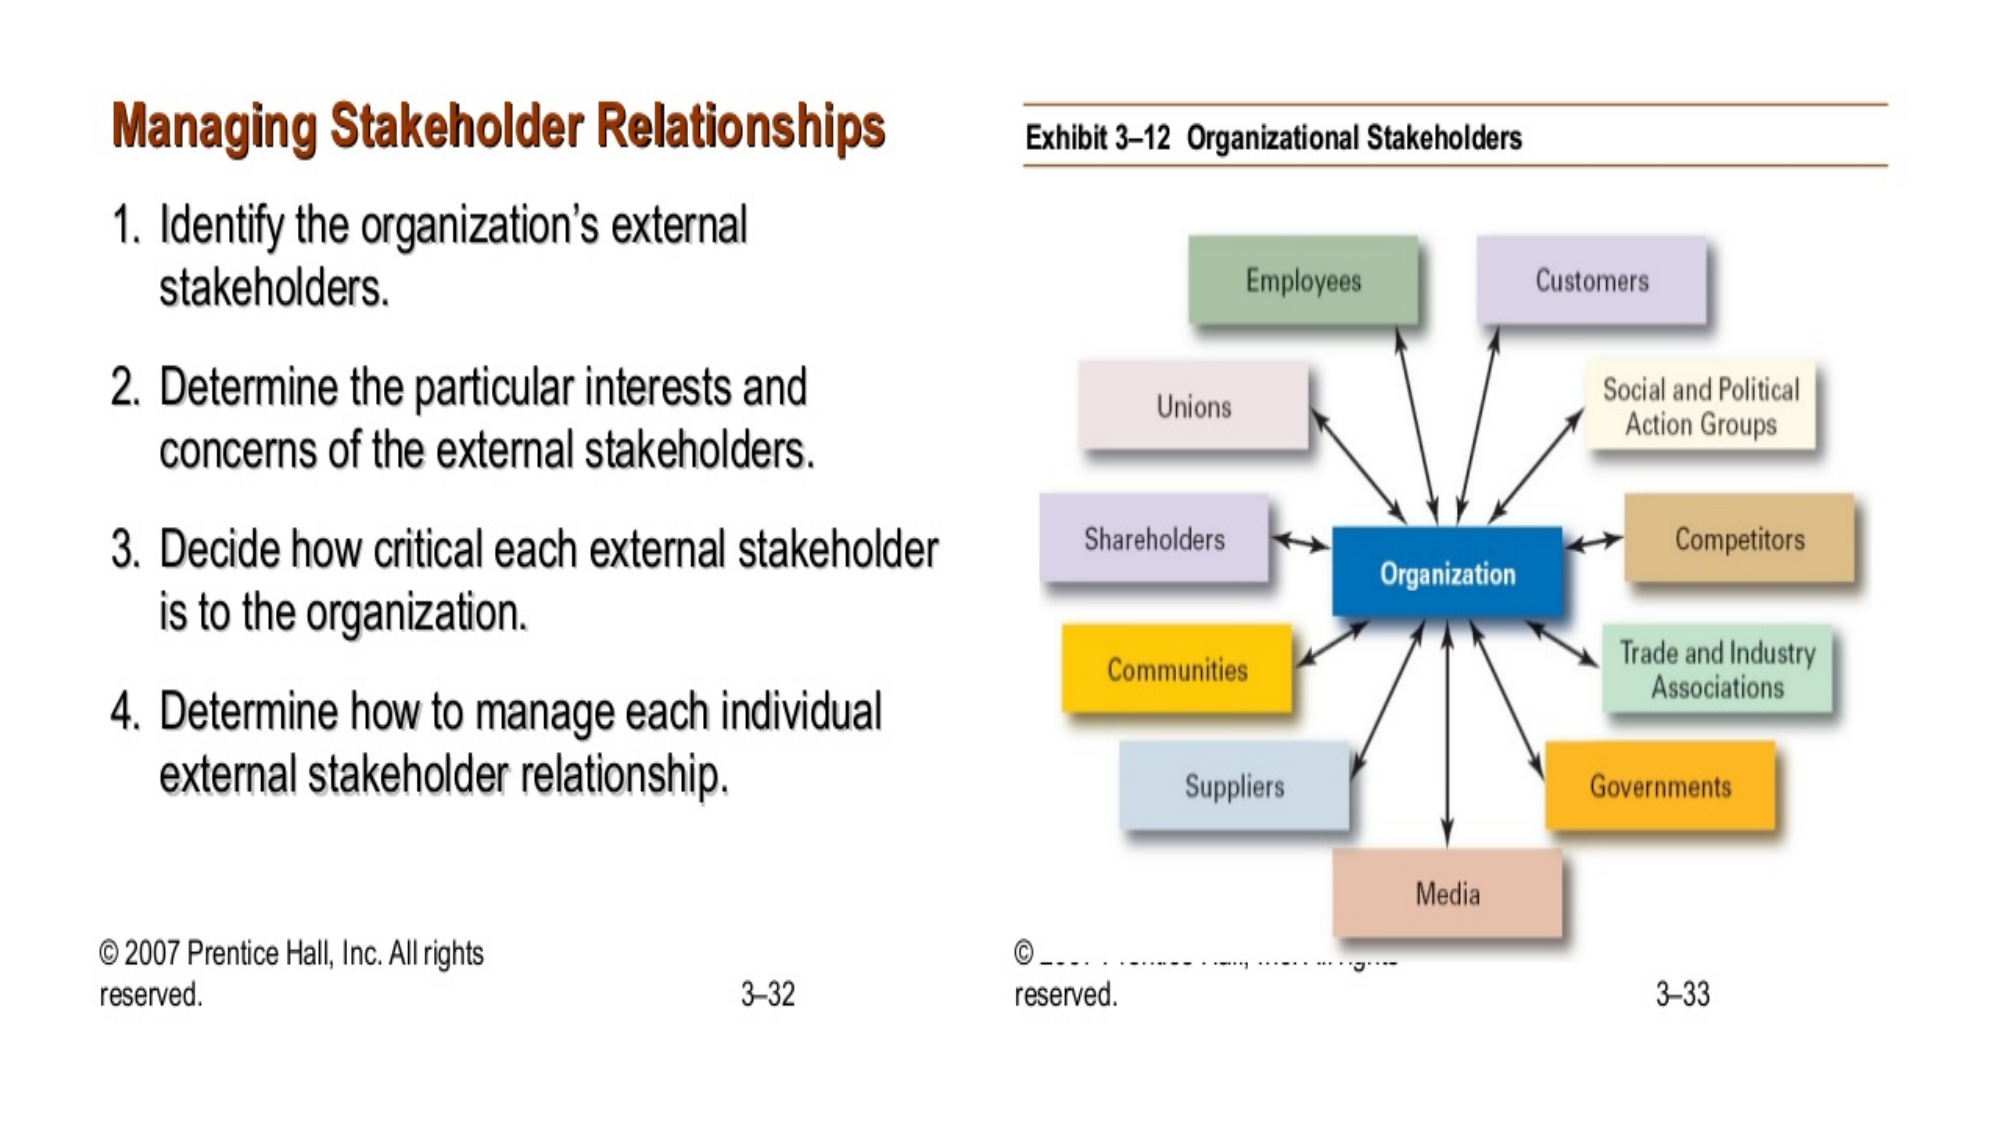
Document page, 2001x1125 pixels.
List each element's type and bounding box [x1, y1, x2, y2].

picture [42, 20, 1955, 1056]
